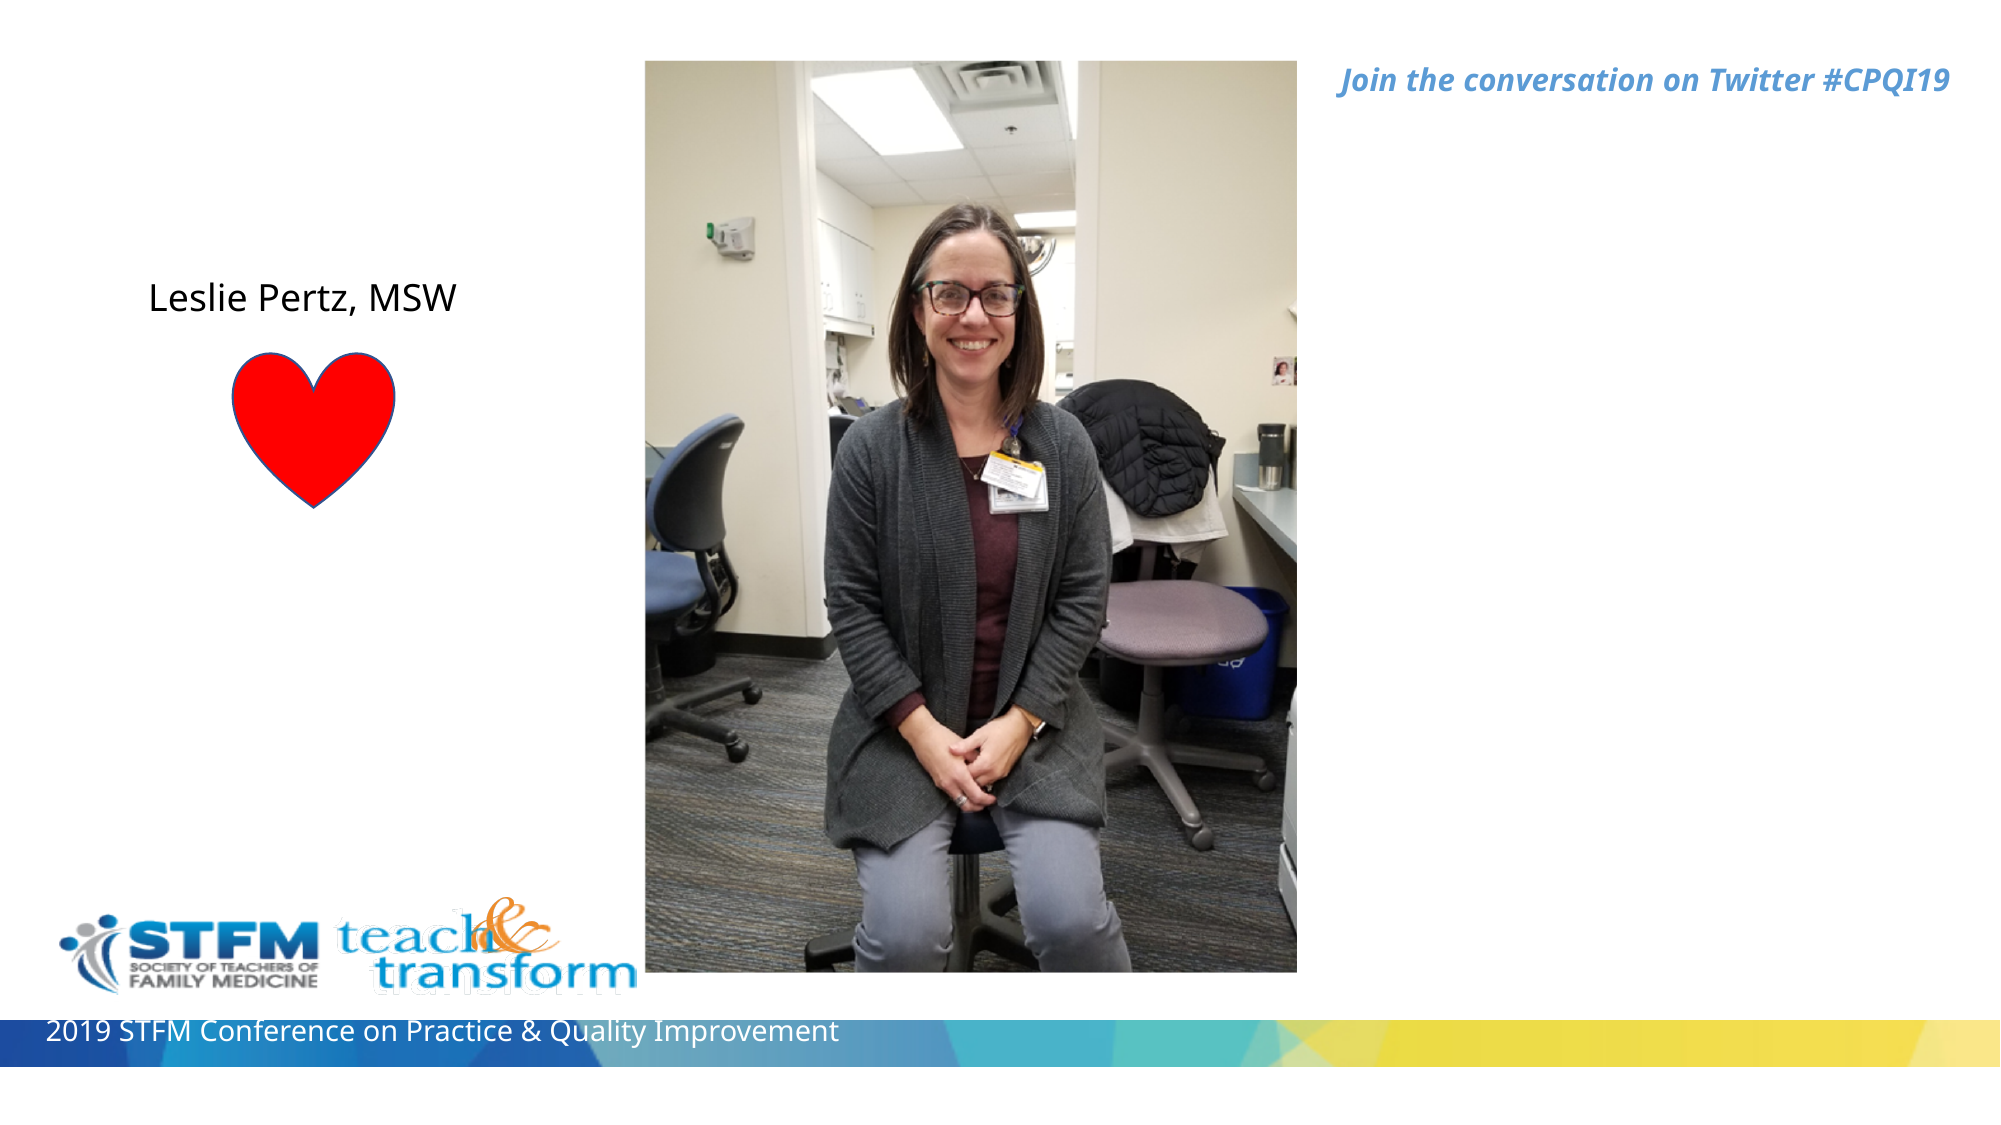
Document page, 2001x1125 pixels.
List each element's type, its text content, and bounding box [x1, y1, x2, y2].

picture [172, 1020, 185, 1036]
text_box [231, 352, 396, 509]
text_box Leslie Pertz, MSW [133, 266, 514, 327]
picture [98, 1022, 106, 1031]
picture [0, 1020, 2000, 1067]
picture [59, 897, 637, 1002]
picture [524, 1031, 533, 1039]
picture [554, 1022, 567, 1039]
picture [514, 62, 1426, 973]
picture [66, 1022, 75, 1039]
picture [410, 1023, 418, 1031]
